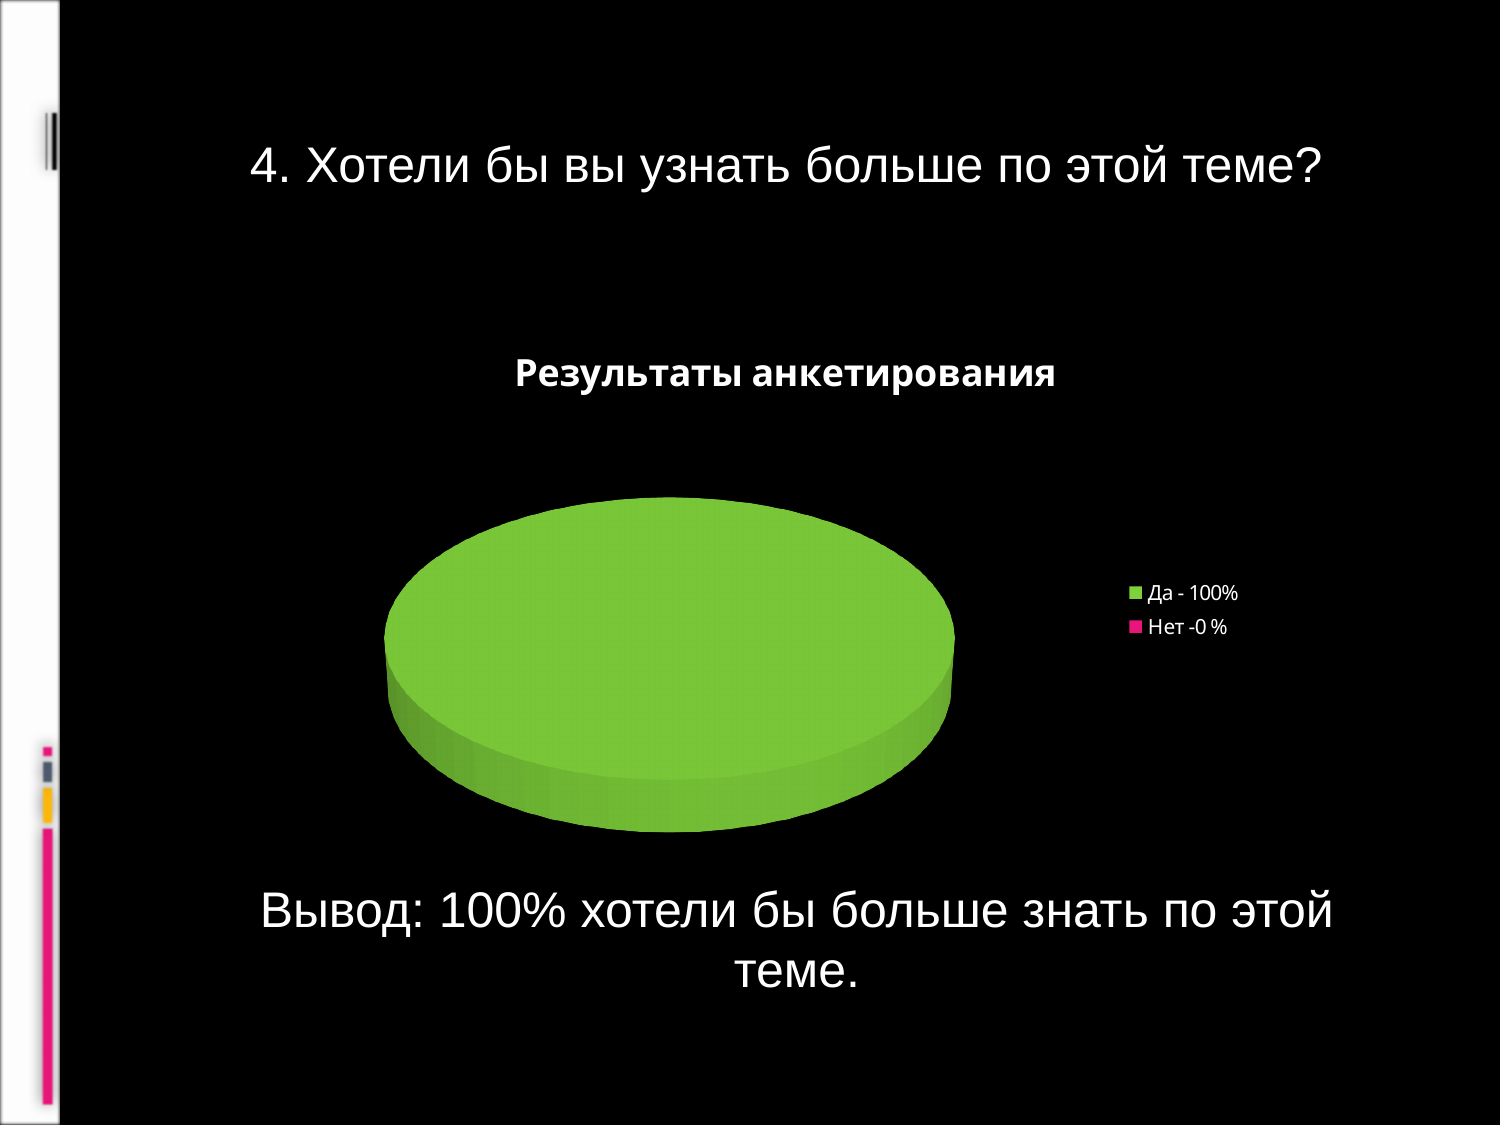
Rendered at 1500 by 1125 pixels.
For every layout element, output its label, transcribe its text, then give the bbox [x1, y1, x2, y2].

text_box Вывод: 100% хотели бы больше знать по этой теме. [242, 869, 1353, 1050]
text_box 4. Хотели бы вы узнать больше по этой теме? [235, 125, 1339, 246]
chart [312, 314, 1259, 906]
